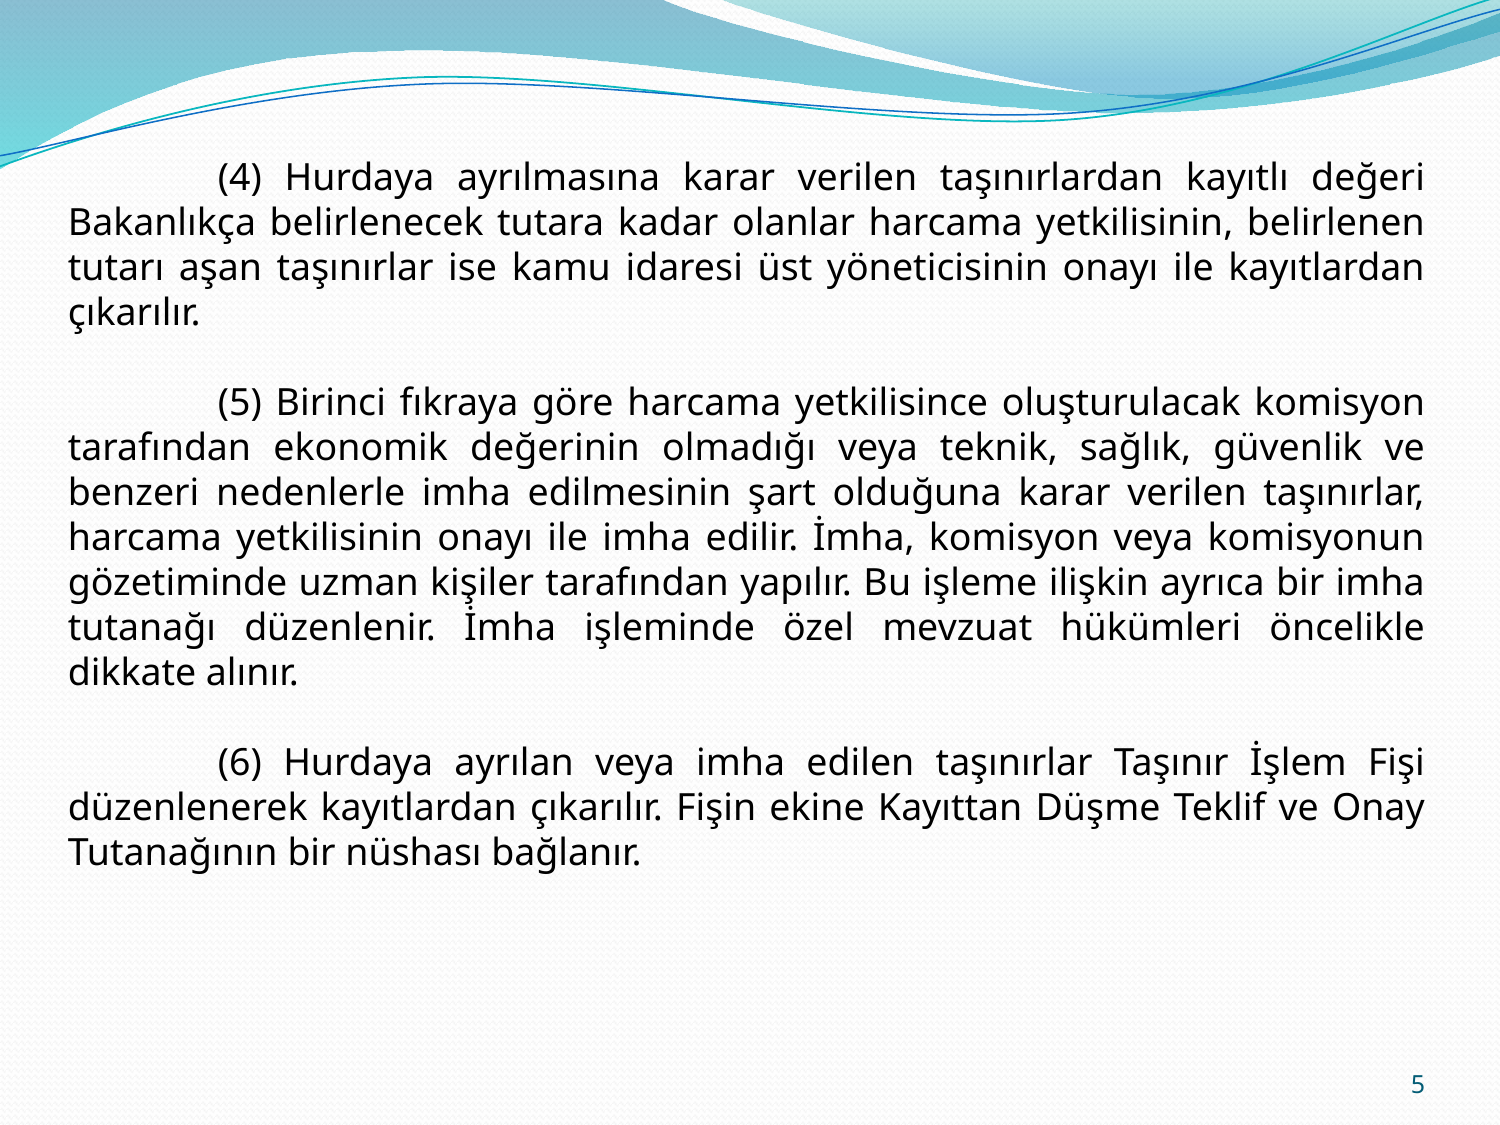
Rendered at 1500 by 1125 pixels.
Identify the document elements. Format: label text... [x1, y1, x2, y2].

slide_number 5 [1299, 1042, 1425, 1103]
text_box (4) Hurdaya ayrılmasına karar verilen taşınırlardan kayıtlı değeri Bakanlıkça belirlenecek tutara kadar olanlar harcama yetkilisinin, belirlenen tutarı aşan taşınırlar ise kamu idaresi üst yöneticisinin onayı ile kayıtlardan çıkarılır. (5) Birinci fıkraya göre harcama yetkilisince oluşturulacak komisyon tarafından ekonomik değerinin olmadığı veya teknik, sağlık, güvenlik ve benzeri nedenlerle imha edilmesinin şart olduğuna karar verilen taşınırlar, harcama yetkilisinin onayı ile imha edilir. İmha, komisyon veya komisyonun gözetiminde uzman kişiler tarafından yapılır. Bu işleme ilişkin ayrıca bir imha tutanağı düzenlenir. İmha işleminde özel mevzuat hükümleri öncelikle dikkate alınır. (6) Hurdaya ayrılan veya imha edilen taşınırlar Taşınır İşlem Fişi düzenlenerek kayıtlardan çıkarılır. Fişin ekine Kayıttan Düşme Teklif ve Onay Tutanağının bir nüshası bağlanır. [53, 100, 1441, 971]
